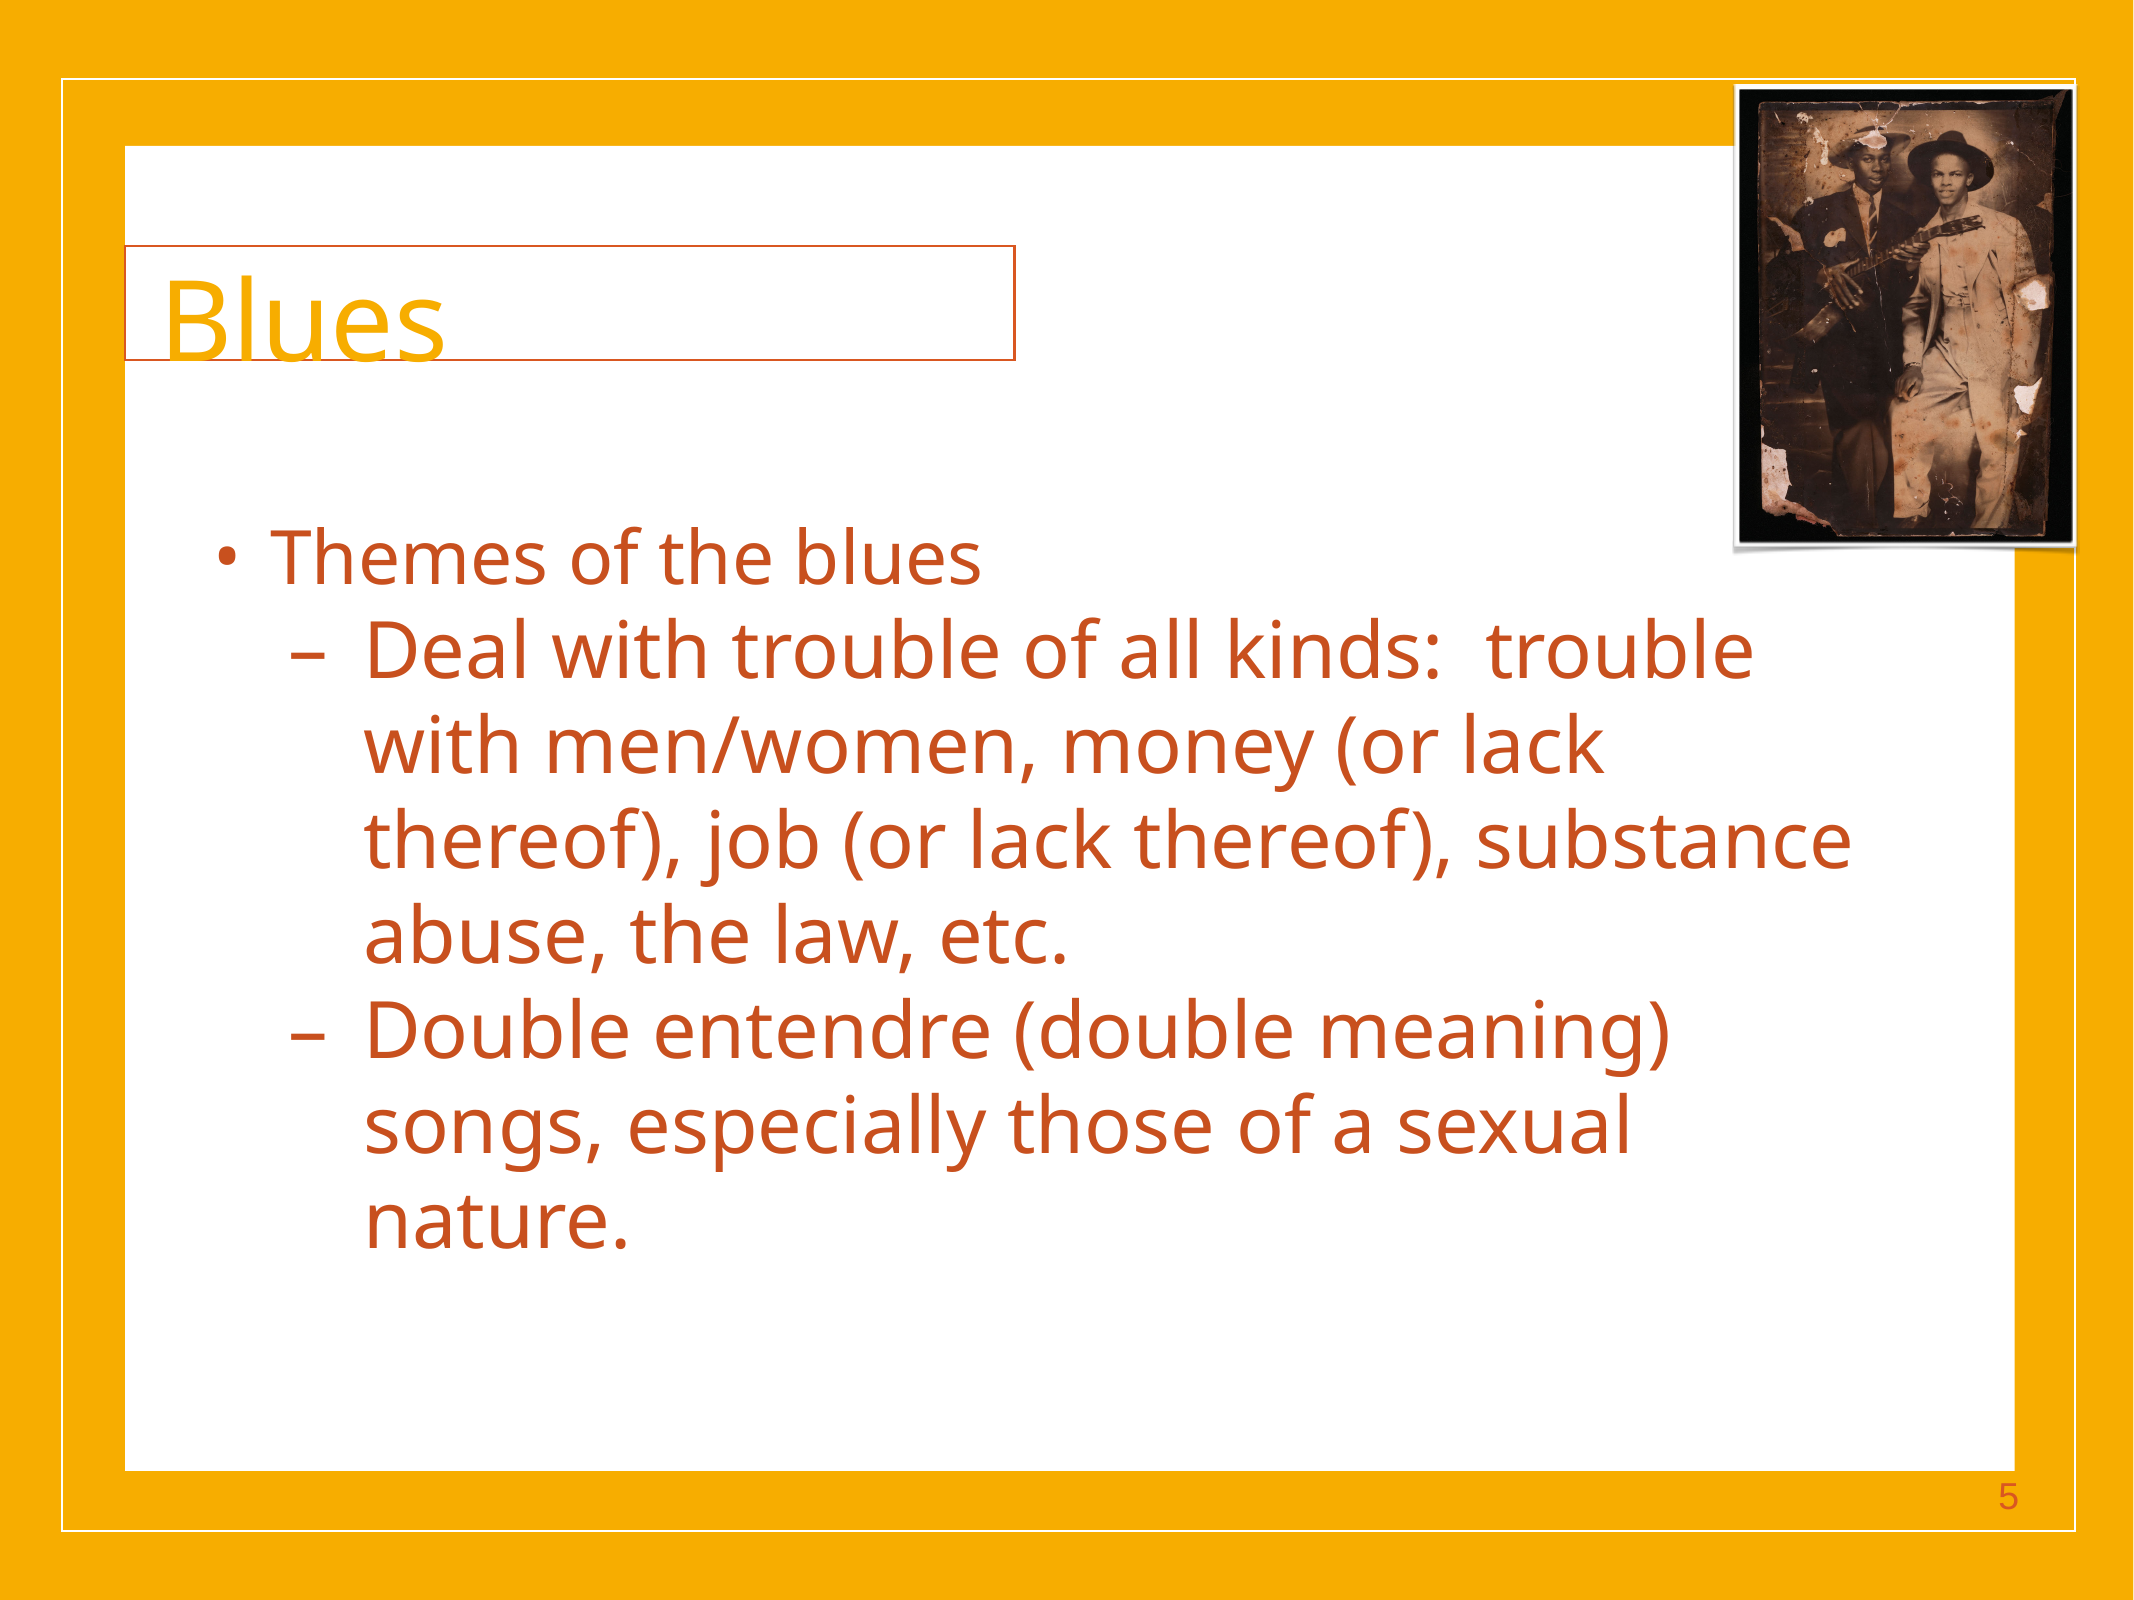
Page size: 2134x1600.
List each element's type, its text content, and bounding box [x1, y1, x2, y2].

text_box [62, 79, 2075, 1532]
slide_number 5 [1988, 1462, 2030, 1523]
text_box [0, 0, 2134, 1600]
list Themes of the blues Deal with trouble of all kinds: trouble with men/women, money (or lack thereof), job (or lack thereof), substance abuse, the law, etc. Double entendre (double meaning) songs, especially those of a sexual nature. [198, 500, 1935, 1600]
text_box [1731, 83, 2080, 559]
title Blues [140, 199, 999, 434]
